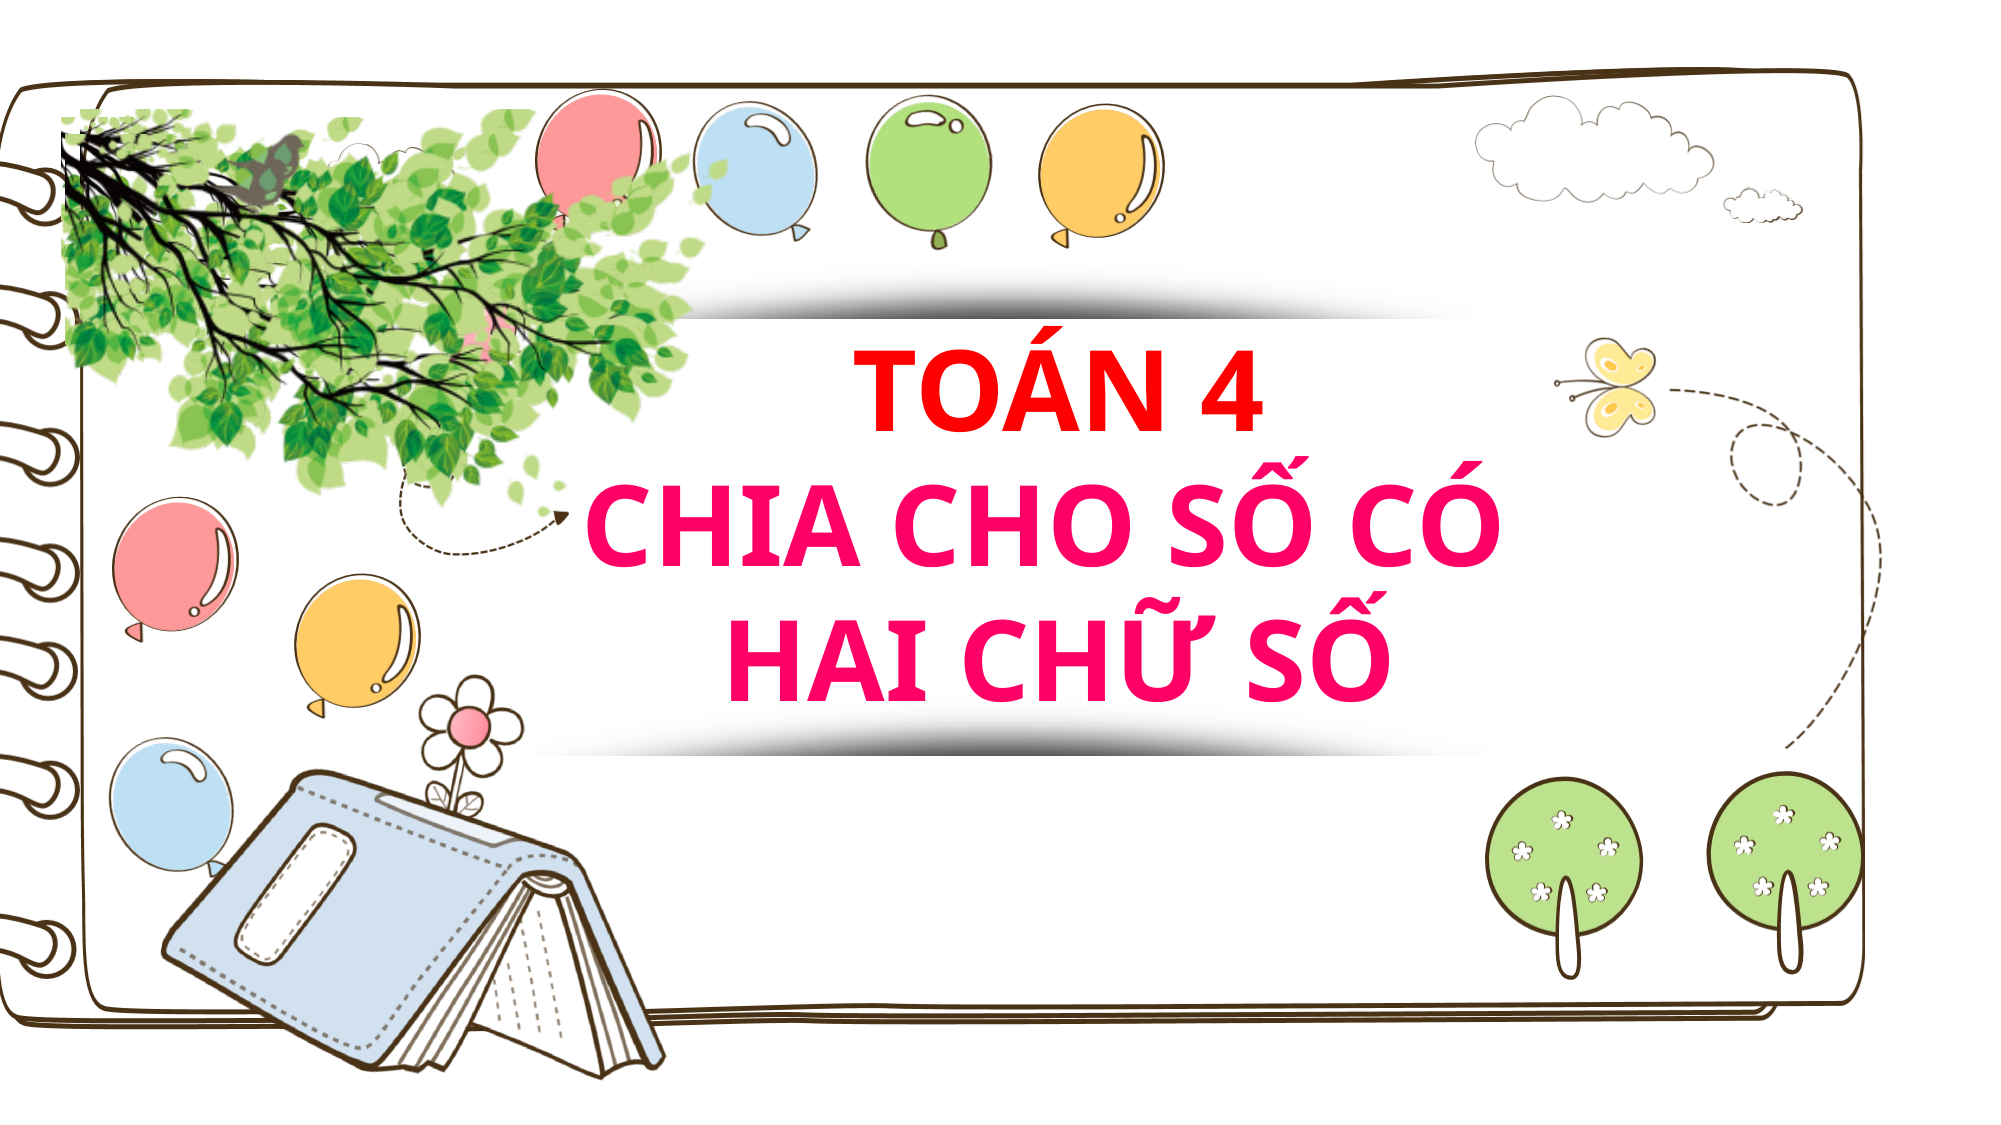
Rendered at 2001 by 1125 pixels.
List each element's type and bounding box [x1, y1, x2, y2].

picture [61, 82, 1473, 644]
picture [1484, 771, 1865, 980]
picture [1473, 92, 1836, 223]
picture [1038, 103, 1165, 249]
picture [1541, 315, 1956, 755]
picture [98, 573, 1488, 1125]
text_box [0, 66, 1865, 1032]
